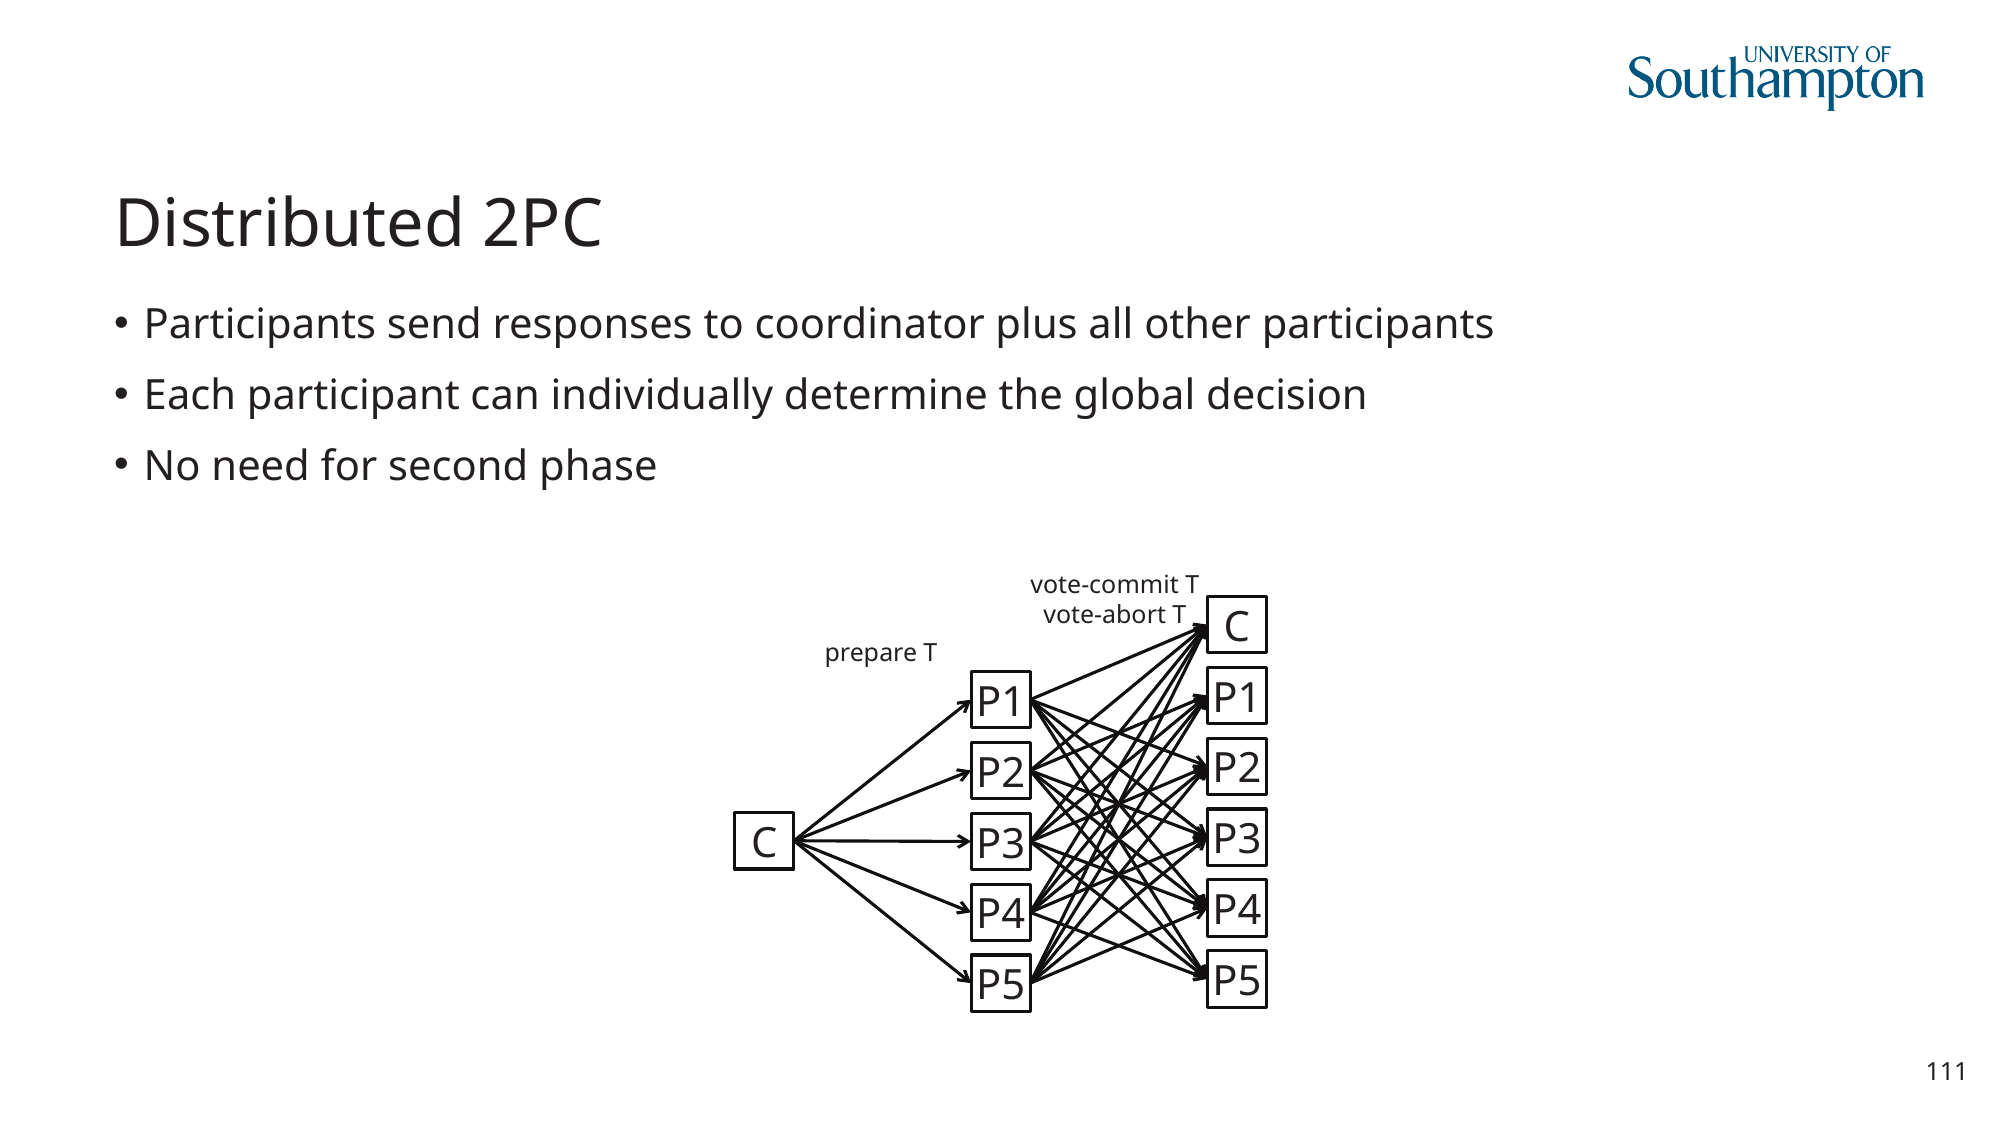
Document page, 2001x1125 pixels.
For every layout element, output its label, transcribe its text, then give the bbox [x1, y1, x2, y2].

text_box C [734, 812, 793, 869]
picture [1629, 46, 1924, 111]
picture [1869, 48, 1877, 60]
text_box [1011, 560, 1267, 1008]
title Distributed 2PC [102, 113, 1898, 268]
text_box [793, 628, 1031, 1012]
list Participants send responses to coordinator plus all other participants Each participant can individually determine the global decision No need for second phase [102, 290, 1898, 528]
picture [1629, 71, 1648, 95]
